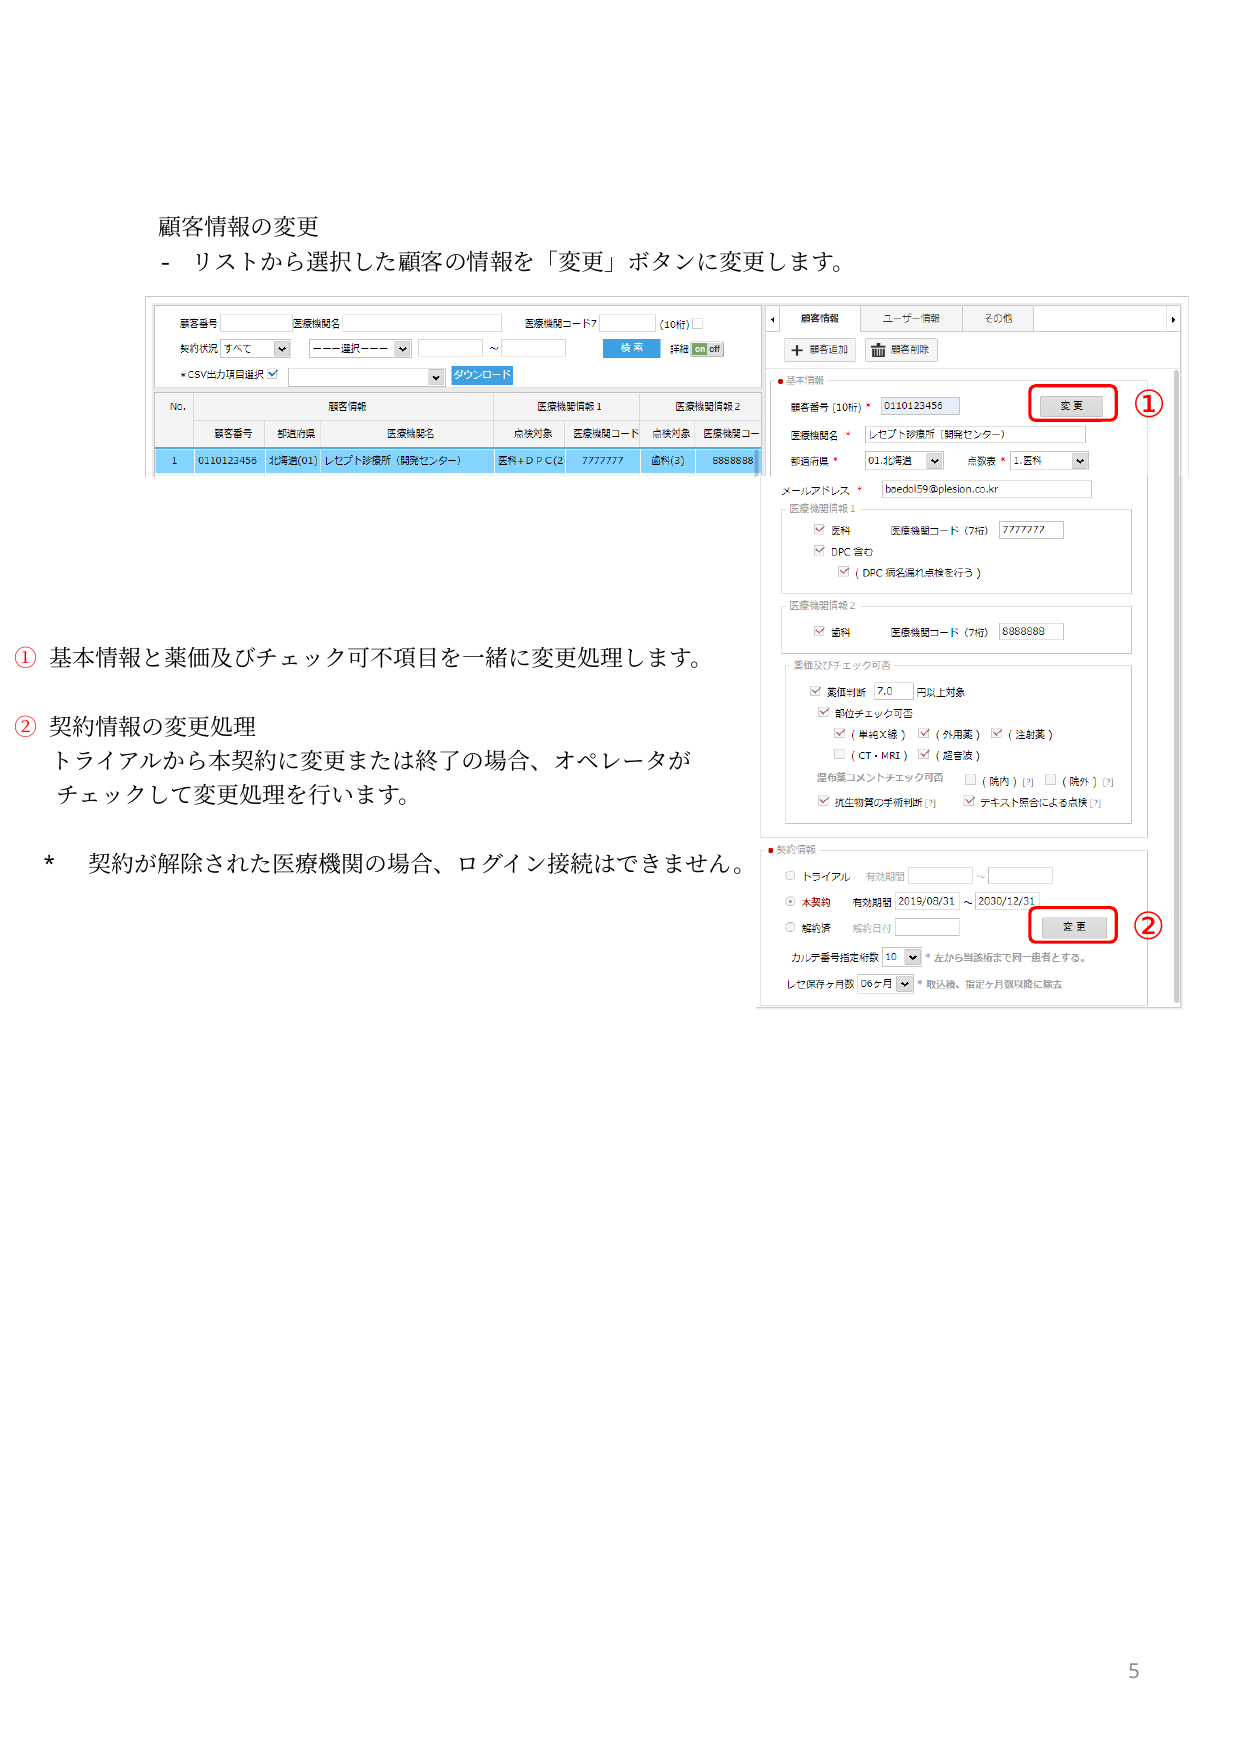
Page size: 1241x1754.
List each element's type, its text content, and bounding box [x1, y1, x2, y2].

text_box ① 基本情報と薬価及びチェック可不項目を一緒に変更処理します。 ② 契約情報の変更処理 トライアルから本契約に変更または終了の場合、オペレータが チェックして変更処理を行います。 * 契約が解除された医療機関の場合、ログイン接続はできません。 [0, 601, 144, 919]
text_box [144, 295, 1189, 1010]
text_box 顧客情報の変更 - リストから選択した顧客の情報を「変更」ボタンに変更します。 [143, 198, 1030, 282]
slide_number 4 [875, 1625, 1155, 1719]
